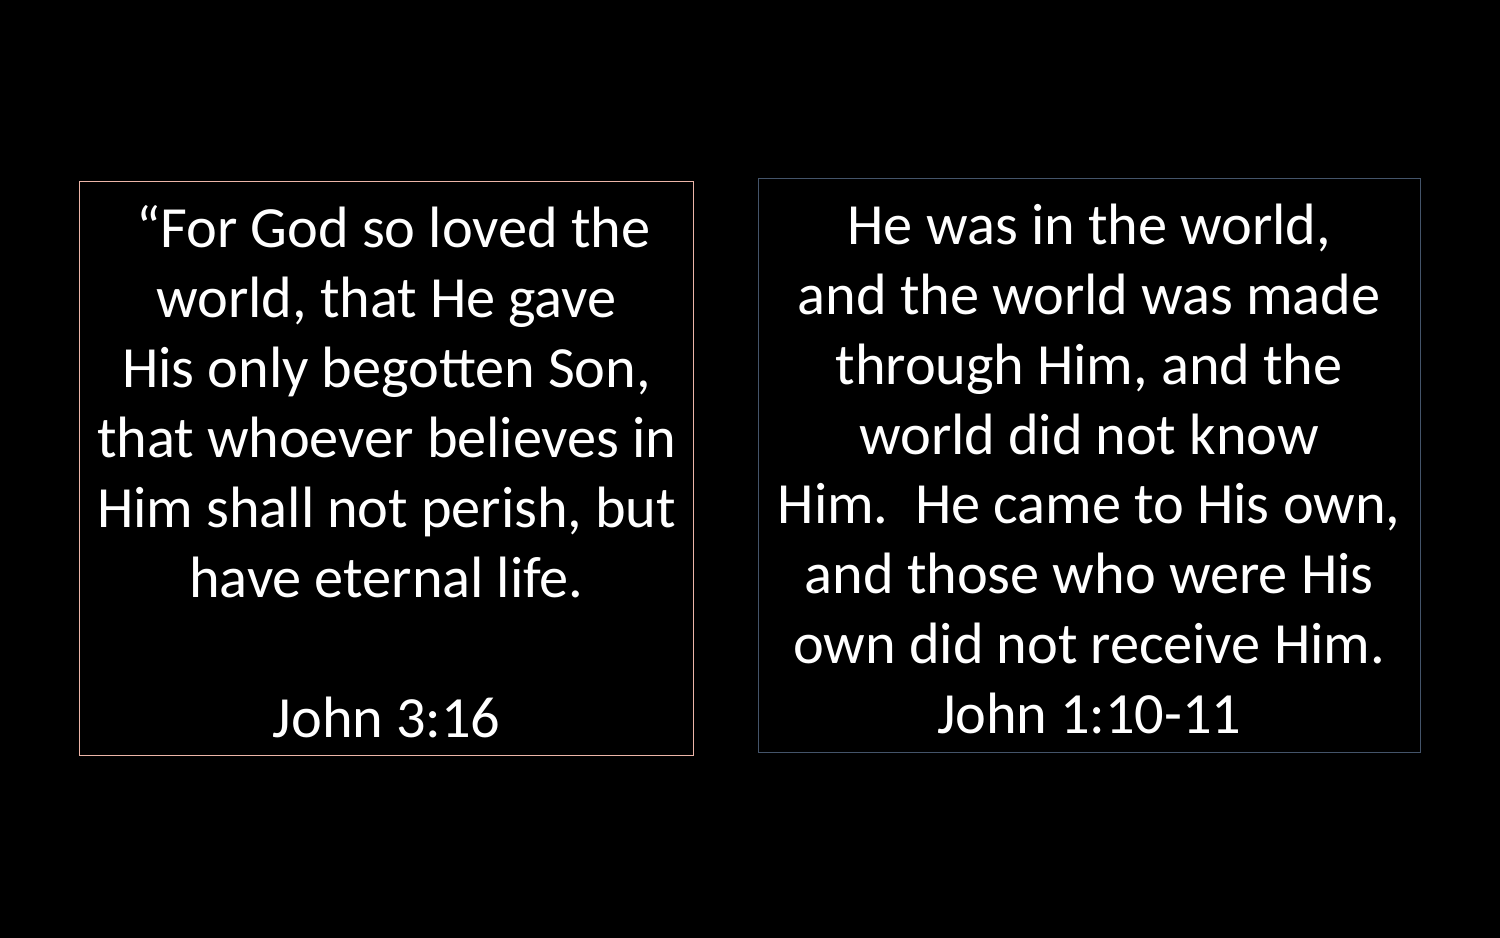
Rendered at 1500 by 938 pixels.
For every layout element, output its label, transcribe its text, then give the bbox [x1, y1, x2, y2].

text_box He was in the world, and the world was made through Him, and the world did not know Him. He came to His own, and those who were His own did not receive Him. John 1:10-11 [758, 178, 1421, 753]
text_box “For God so loved the world, that He gave His only begotten Son, that whoever believes in Him shall not perish, but have eternal life. John 3:16 [79, 181, 694, 756]
